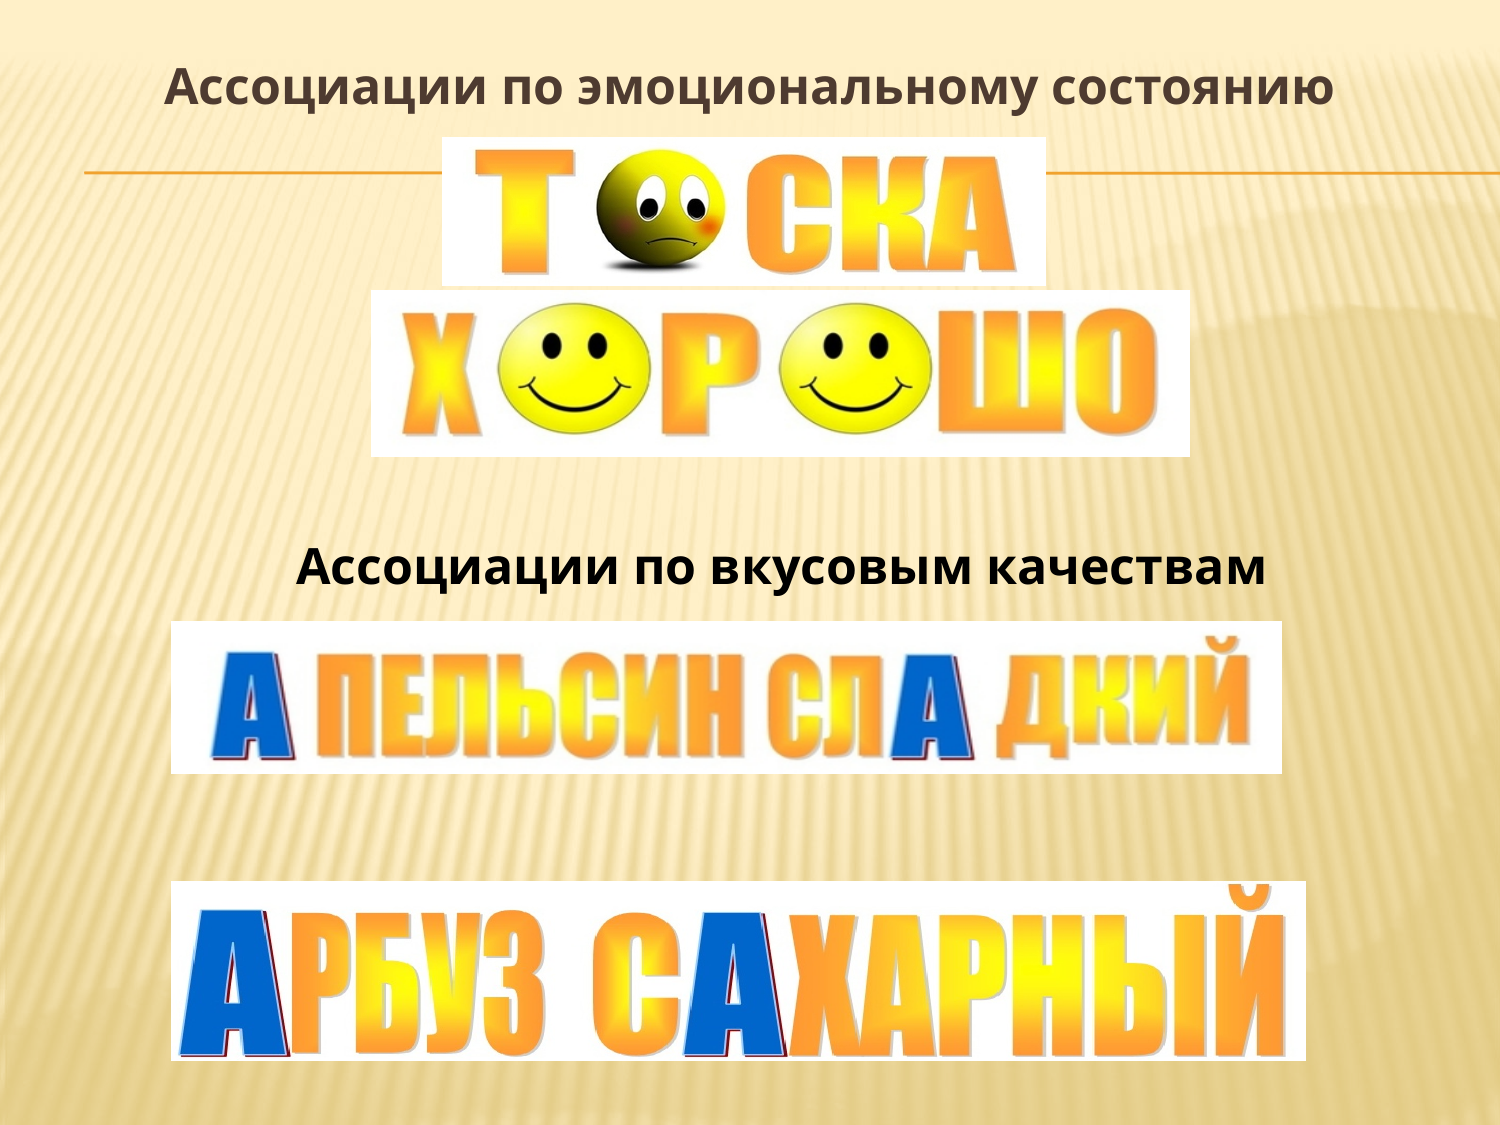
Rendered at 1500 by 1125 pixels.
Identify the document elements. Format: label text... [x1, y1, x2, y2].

picture [170, 620, 1282, 774]
picture [442, 136, 1046, 286]
list Ассоциации по эмоциональному состоянию [75, 46, 1425, 1079]
picture [371, 290, 1190, 457]
text_box Ассоциации по вкусовым качествам [281, 527, 1286, 603]
picture [170, 881, 1306, 1061]
